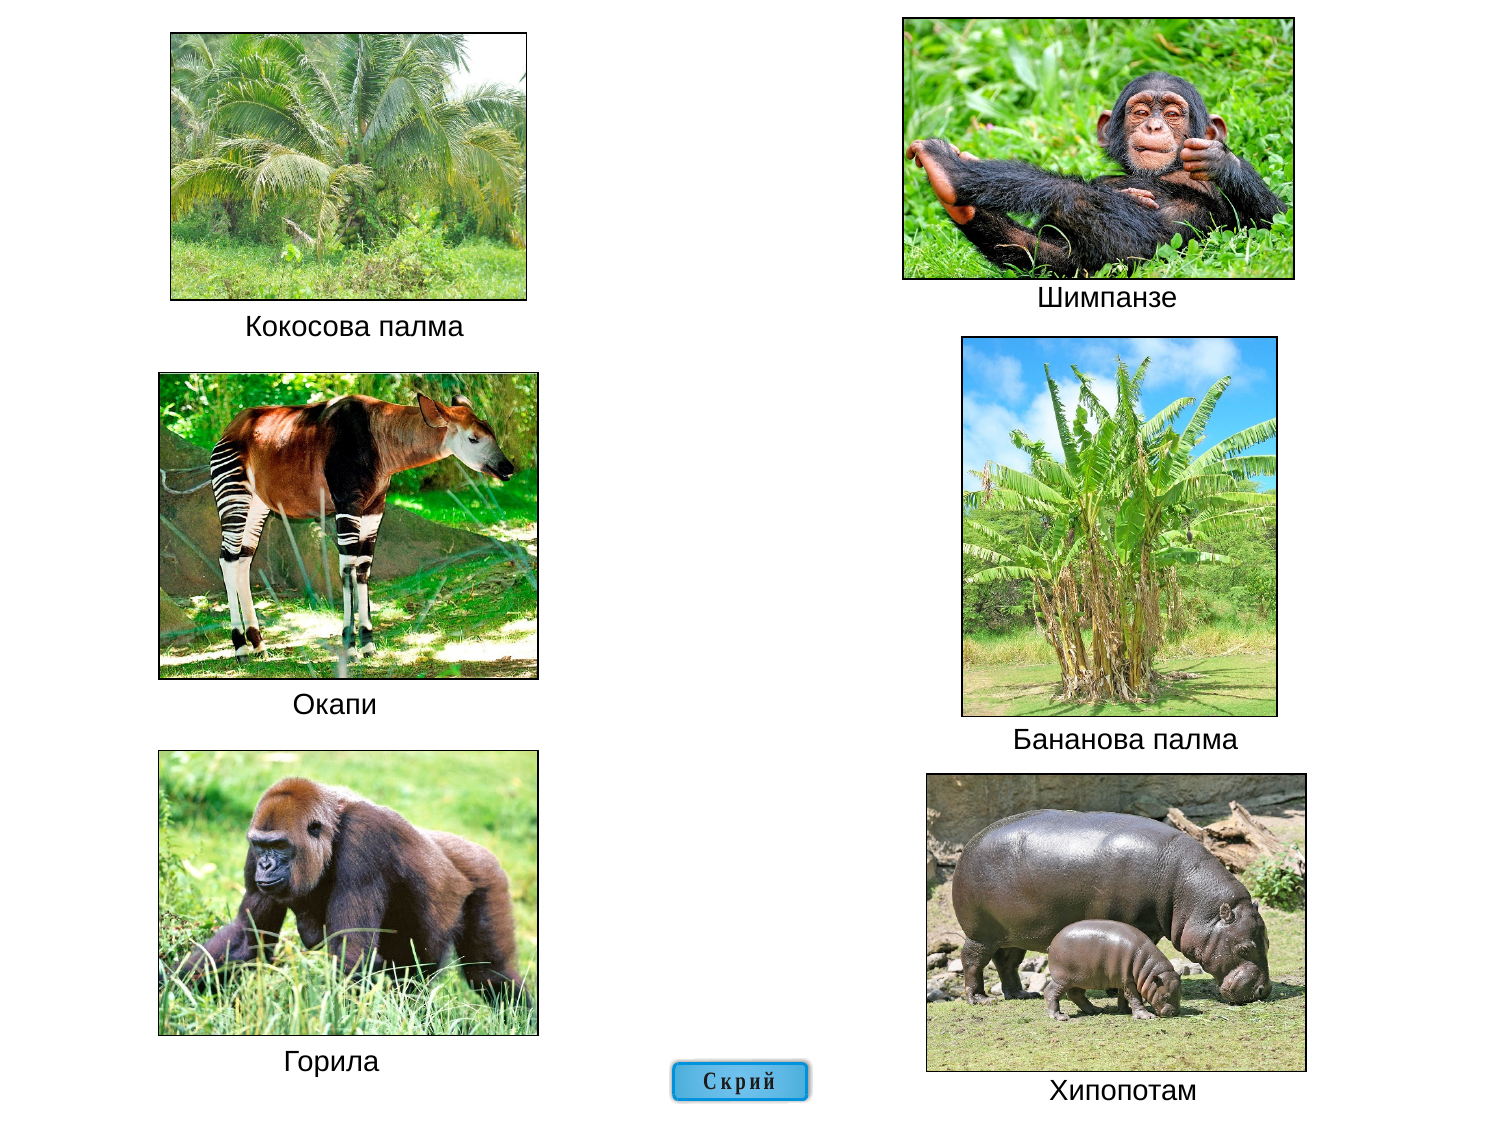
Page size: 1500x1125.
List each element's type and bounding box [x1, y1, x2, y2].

text_box [171, 33, 526, 350]
text_box [159, 373, 538, 729]
text_box [962, 337, 1277, 764]
text_box [159, 751, 538, 1085]
text_box [903, 18, 1294, 321]
picture [667, 1056, 815, 1106]
text_box [927, 774, 1306, 1114]
